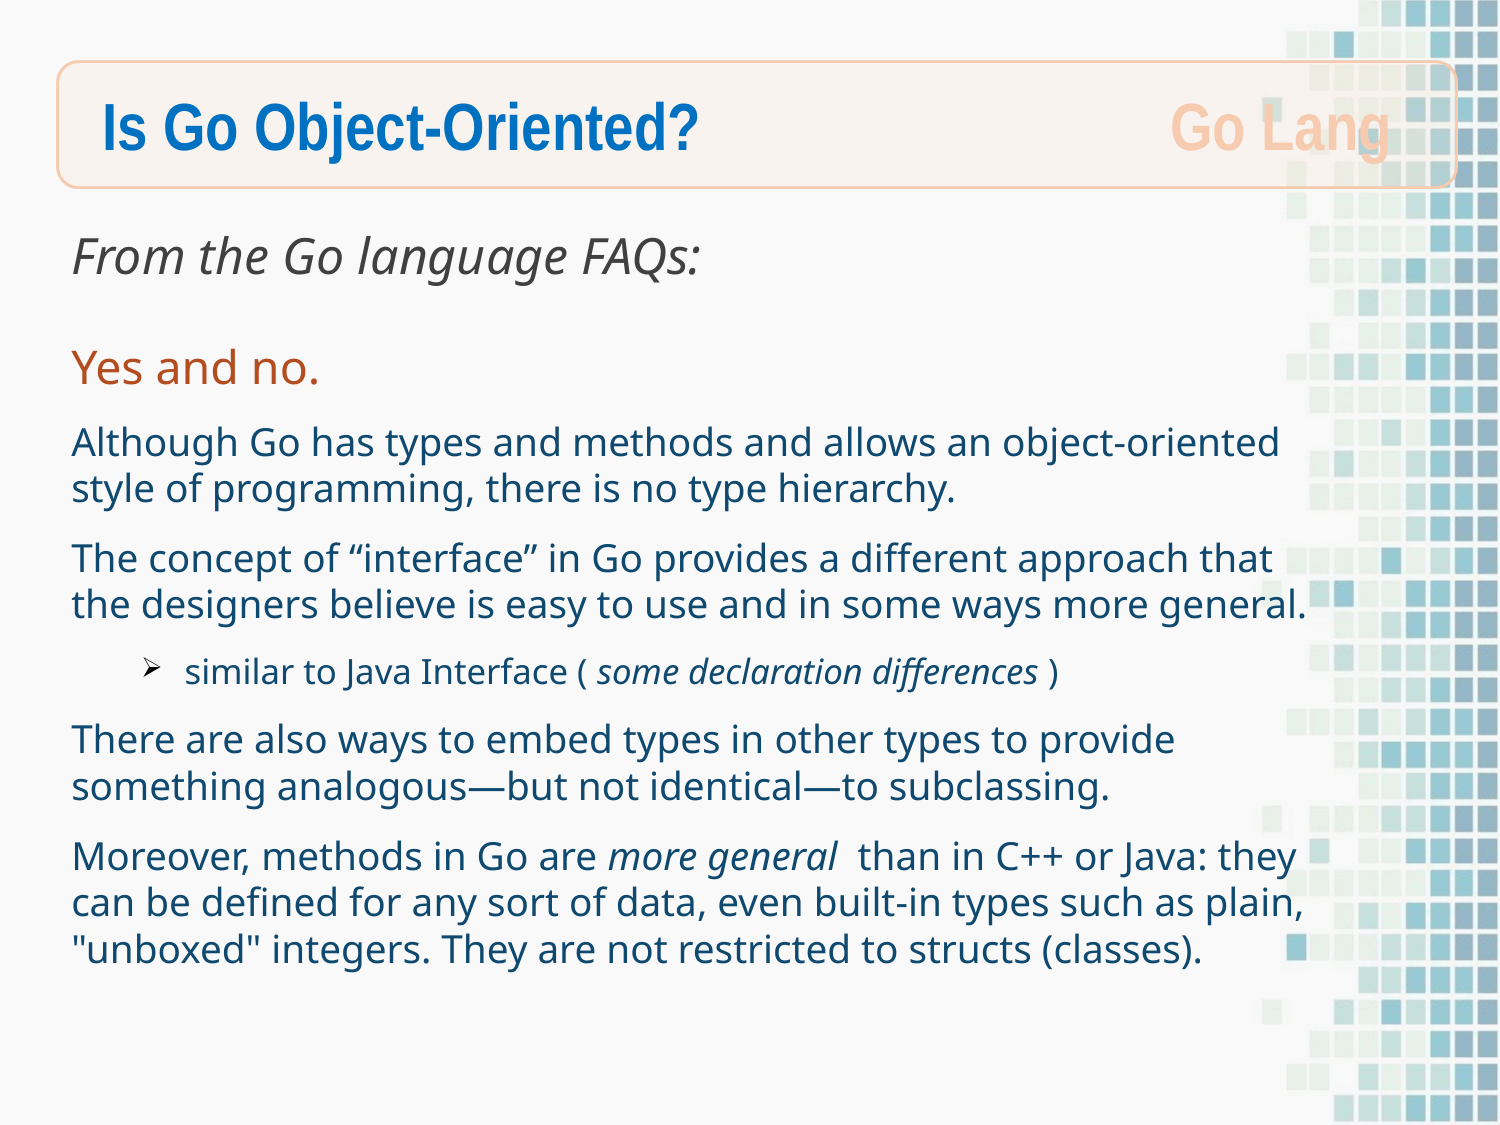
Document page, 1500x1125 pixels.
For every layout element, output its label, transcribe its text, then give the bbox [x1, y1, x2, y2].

text_box Yes and no. Although Go has types and methods and allows an object-oriented style of programming, there is no type hierarchy. The concept of “interface” in Go provides a different approach that the designers believe is easy to use and in some ways more general. similar to Java Interface ( some declaration differences ) There are also ways to embed types in other types to provide something analogous—but not identical—to subclassing. Moreover, methods in Go are more general than in C++ or Java: they can be defined for any sort of data, even built-in types such as plain, "unboxed" integers. They are not restricted to structs (classes). [56, 287, 1333, 1011]
text_box [1333, 853, 1428, 979]
picture [0, 0, 1500, 1125]
text_box From the Go language FAQs: [56, 209, 1182, 287]
